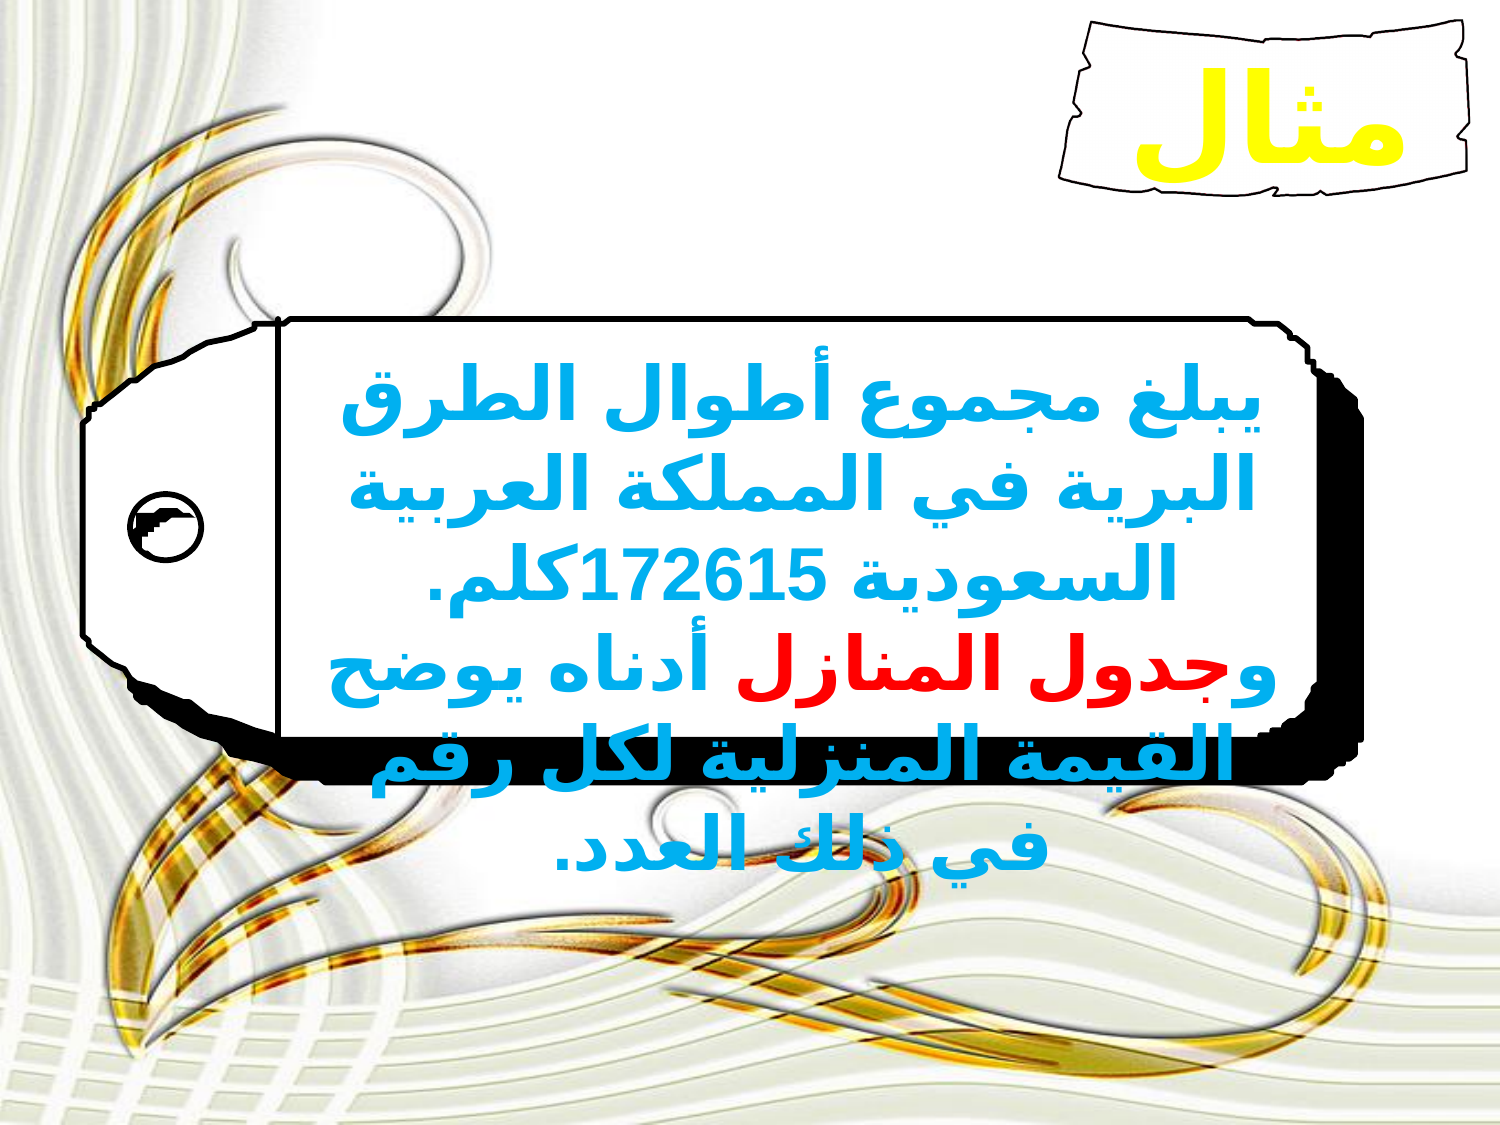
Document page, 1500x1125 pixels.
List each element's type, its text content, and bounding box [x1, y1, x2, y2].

picture [0, 0, 1500, 1125]
text_box يبلغ مجموع أطوال الطرق البرية في المملكة العربية السعودية 172615كلم. وجدول المنازل أدناه يوضح القيمة المنزلية لكل رقم في ذلك العدد. [301, 796, 1306, 893]
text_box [1056, 18, 1471, 197]
